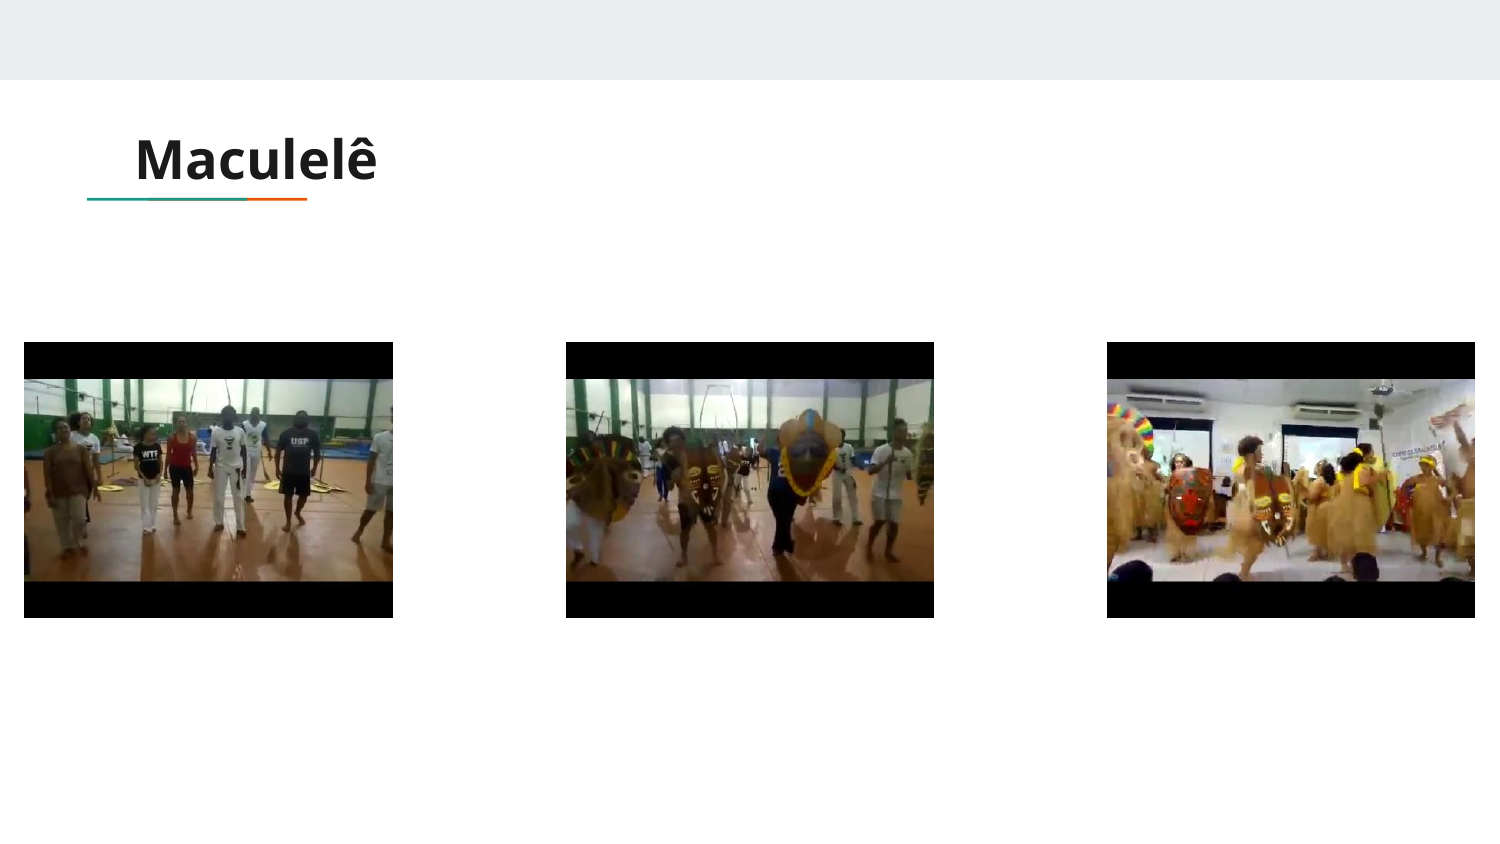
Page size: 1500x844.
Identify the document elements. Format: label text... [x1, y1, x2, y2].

title Maculelê [119, 110, 1381, 199]
picture [566, 341, 934, 618]
picture [1107, 341, 1476, 618]
picture [24, 341, 393, 618]
